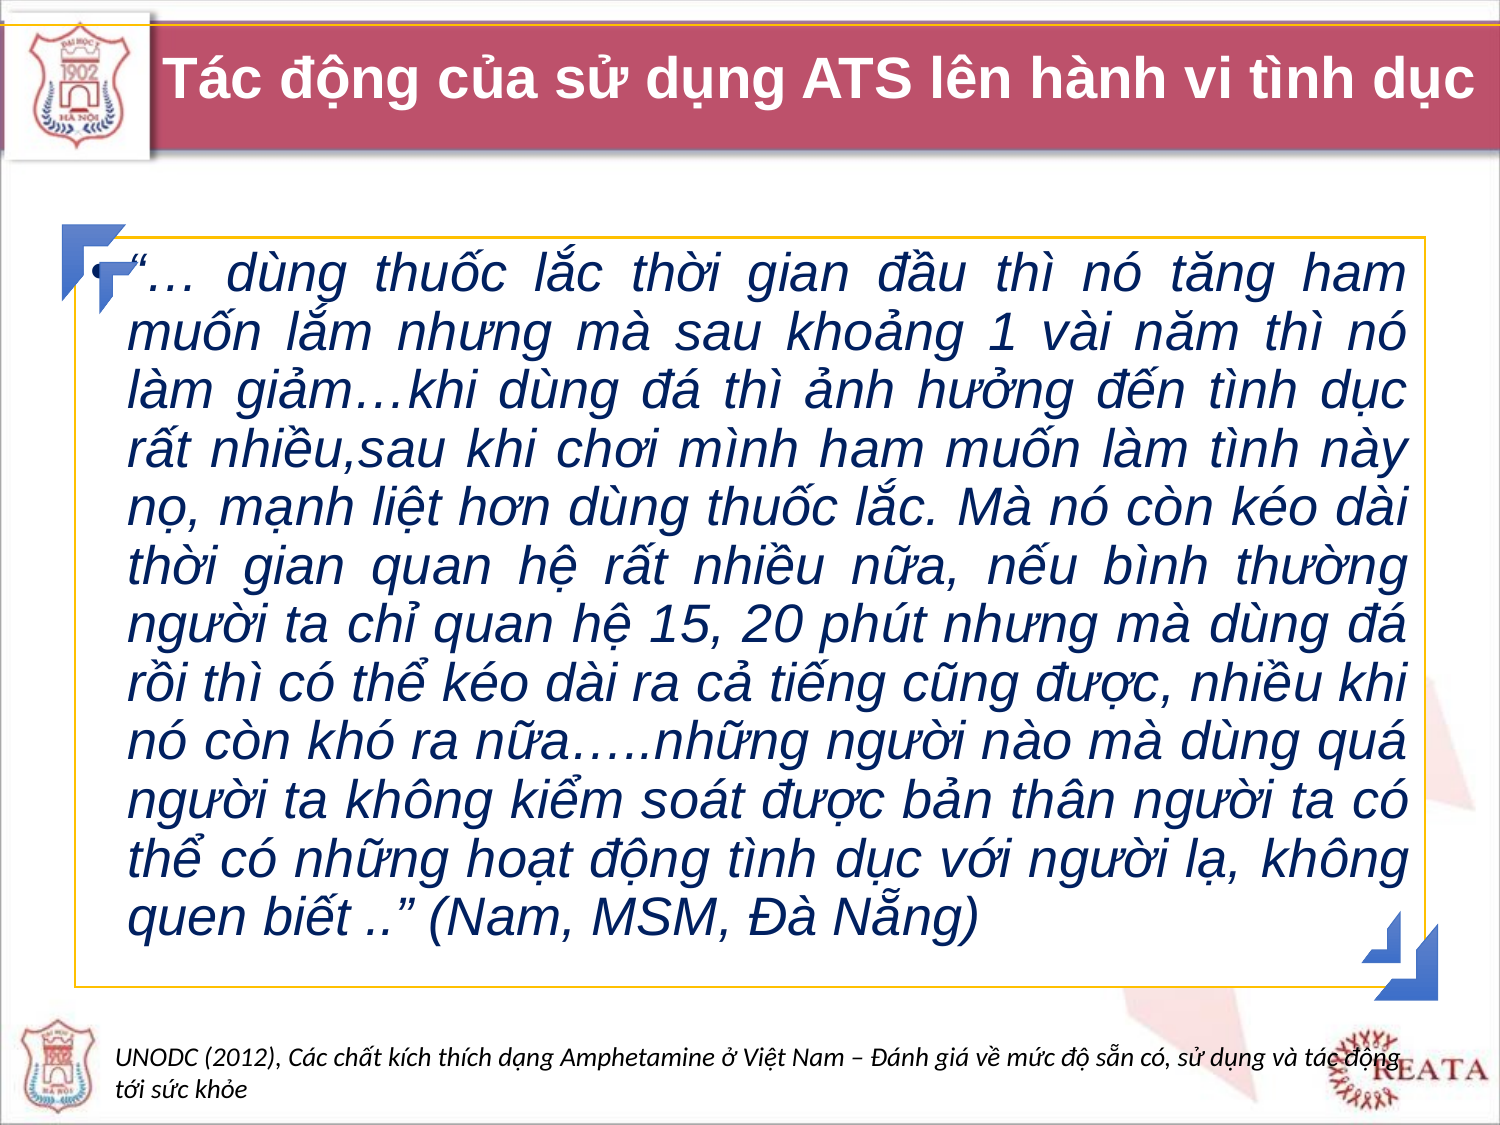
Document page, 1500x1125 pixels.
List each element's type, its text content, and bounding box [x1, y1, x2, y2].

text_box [62, 224, 138, 313]
list “… dùng thuốc lắc thời gian đầu thì nó tăng ham muốn lắm nhưng mà sau khoảng 1 vài năm thì nó làm giảm…khi dùng đá thì ảnh hưởng đến tình dục rất nhiều,sau khi chơi mình ham muốn làm tình này nọ, mạnh liệt hơn dùng thuốc lắc. Mà nó còn kéo dài thời gian quan hệ rất nhiều nữa, nếu bình thường người ta chỉ quan hệ 15, 20 phút nhưng mà dùng đá rồi thì có thể kéo dài ra cả tiếng cũng được, nhiều khi nó còn khó ra nữa…..những người nào mà dùng quá người ta không kiểm soát được bản thân người ta có thể có những hoạt động tình dục với người lạ, không quen biết ..” (Nam, MSM, Đà Nẵng) [74, 236, 1426, 988]
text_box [1362, 912, 1438, 1000]
text_box UNODC (2012), Các chất kích thích dạng Amphetamine ở Việt Nam – Đánh giá về mức độ sẵn có, sử dụng và tác động tới sức khỏe [99, 1031, 1417, 1112]
picture [0, 0, 1500, 24]
picture [0, 26, 1500, 1125]
title Tác động của sử dụng ATS lên hành vi tình dục [147, 37, 1498, 122]
